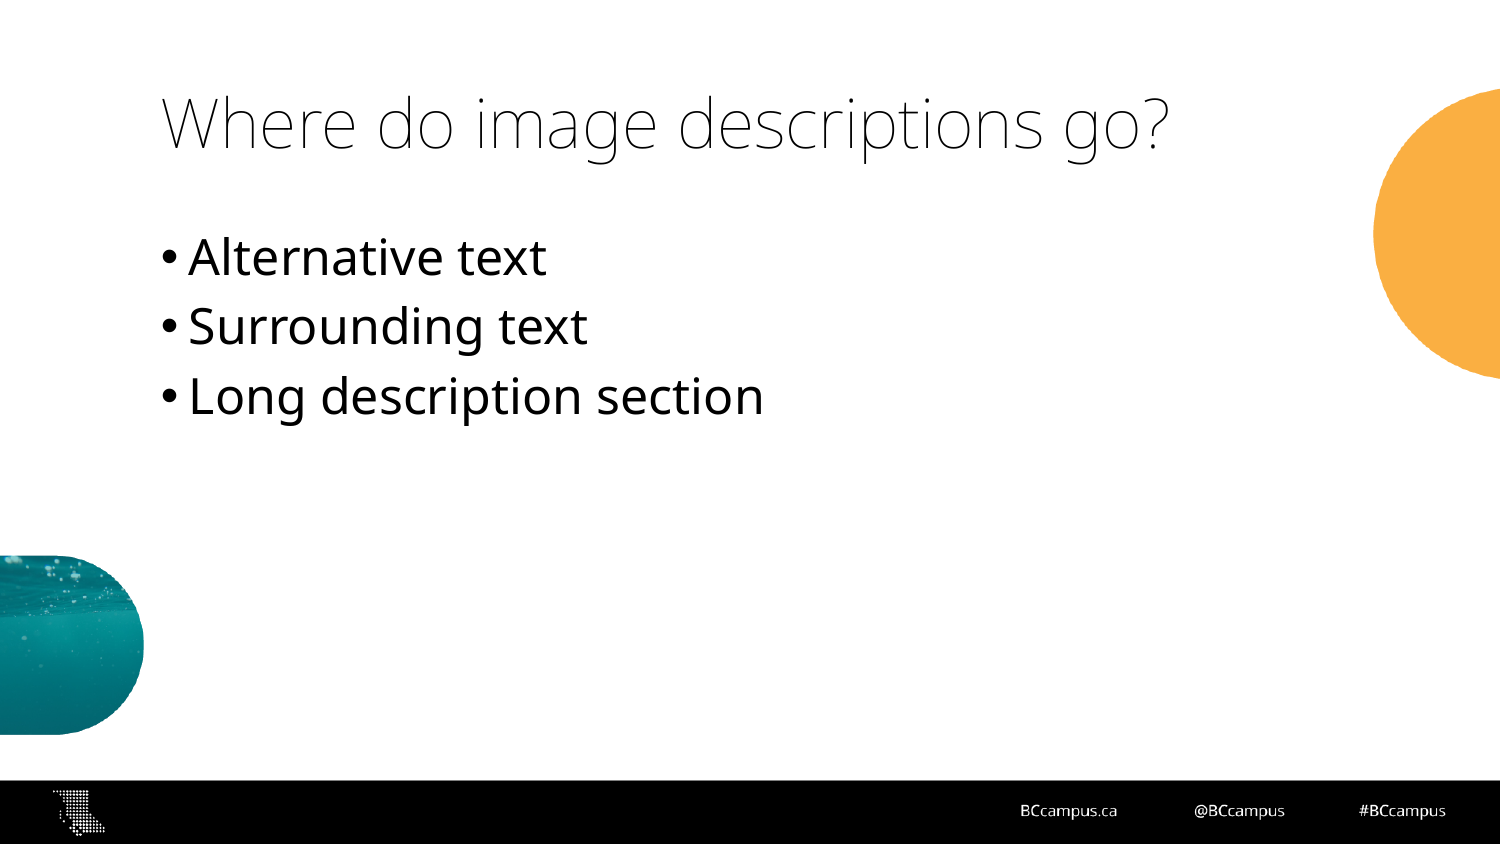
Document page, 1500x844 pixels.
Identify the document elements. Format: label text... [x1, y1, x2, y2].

picture [0, 0, 1500, 844]
title Where do image descriptions go? [145, 44, 1366, 208]
list Alternative text Surrounding text Long description section [145, 224, 1366, 737]
